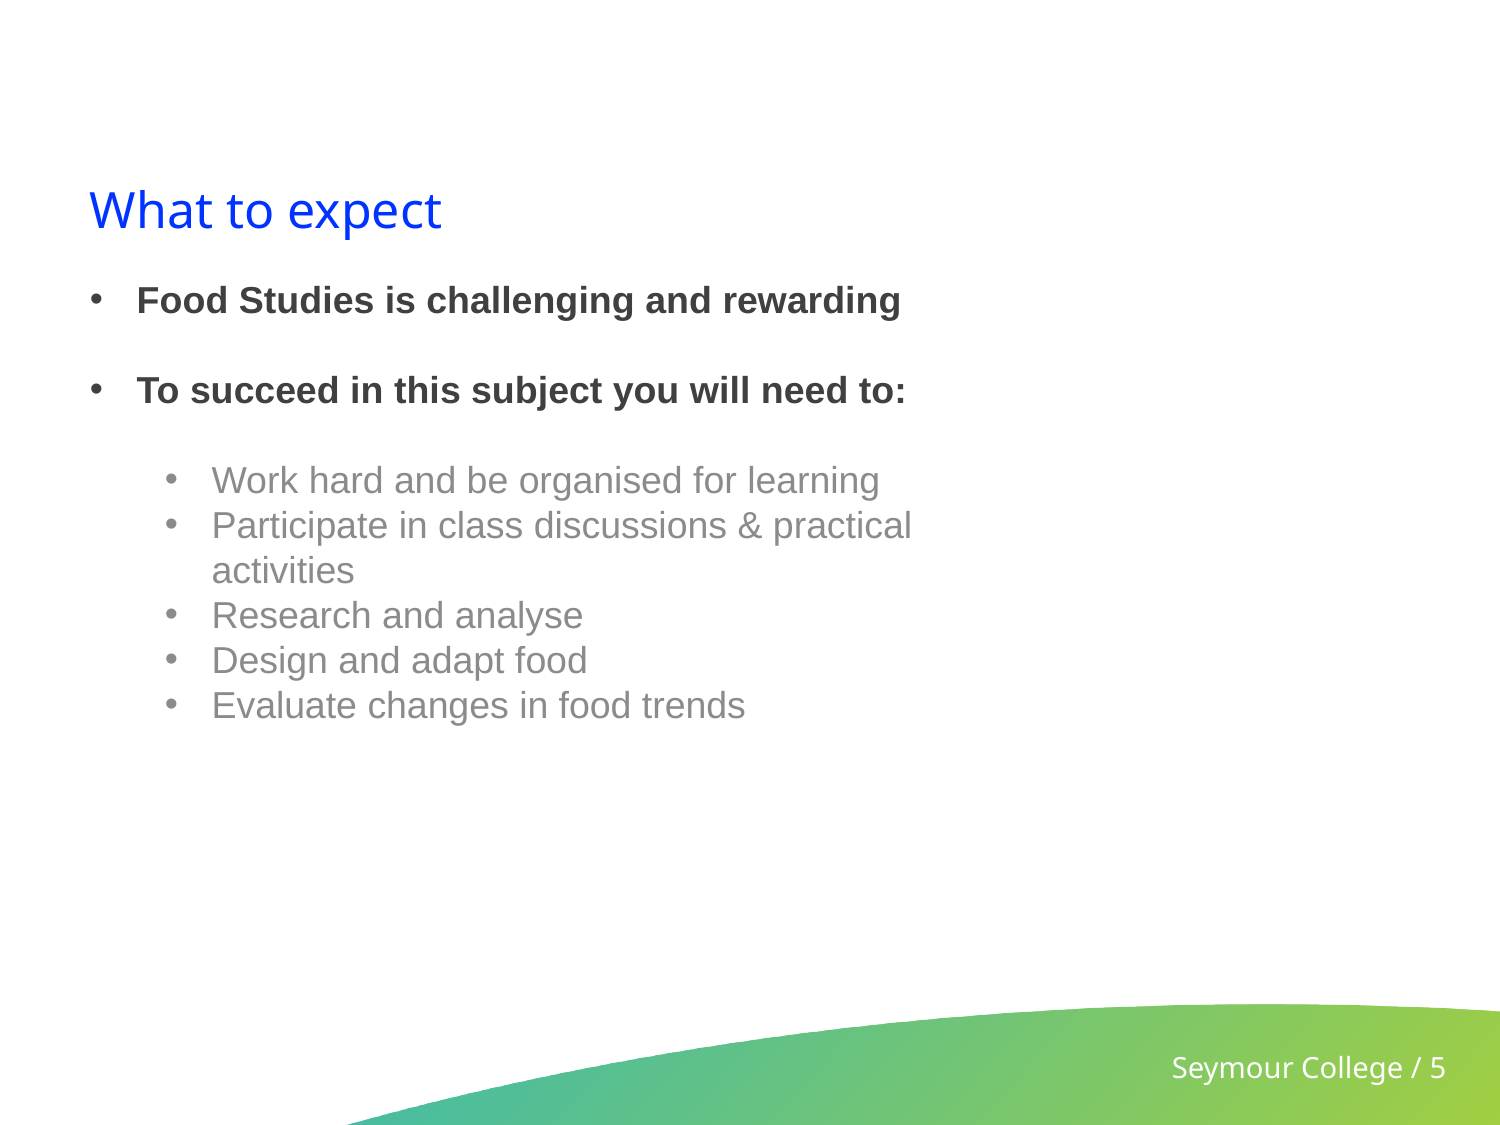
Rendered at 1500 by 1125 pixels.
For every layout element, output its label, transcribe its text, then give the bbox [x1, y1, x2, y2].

title What to expect [75, 170, 1124, 253]
picture [331, 991, 1500, 1125]
subtitle Food Studies is challenging and rewarding To succeed in this subject you will need to: Work hard and be organised for learning Participate in class discussions & practical activities Research and analyse Design and adapt food Evaluate changes in food trends [75, 268, 941, 1013]
